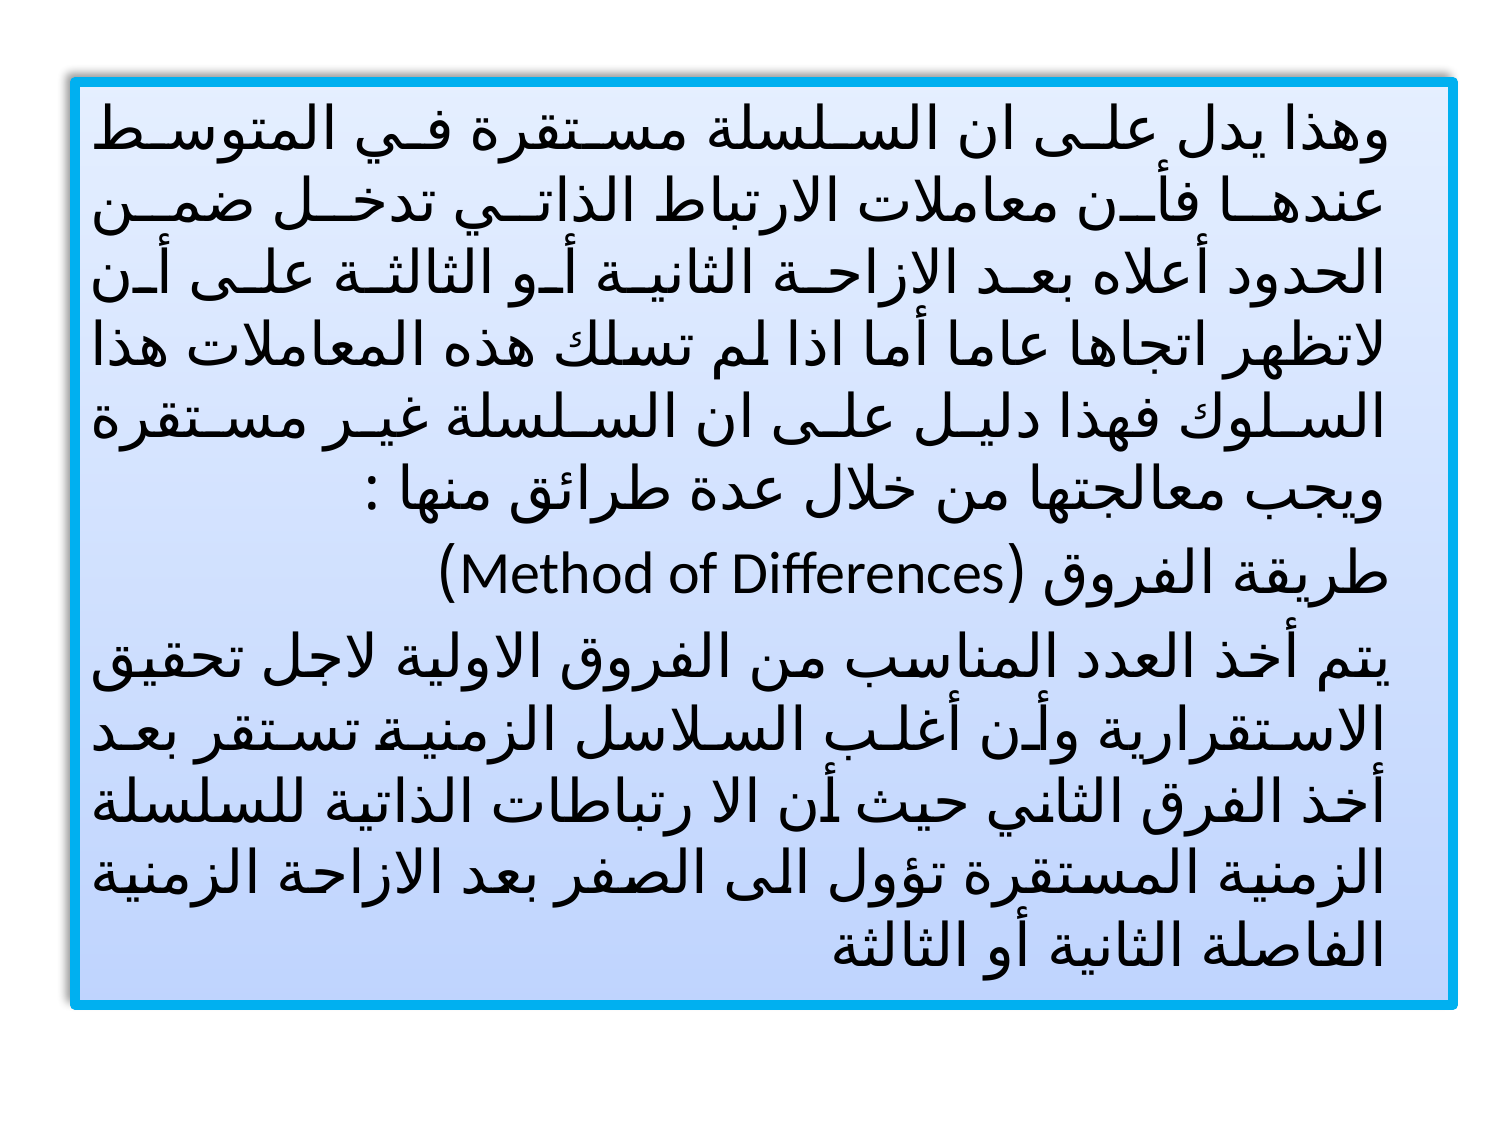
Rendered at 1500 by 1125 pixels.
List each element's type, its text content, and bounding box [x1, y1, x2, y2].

list وهذا يدل على ان السلسلة مستقرة في المتوسط عندها فأن معاملات الارتباط الذاتي تدخل ضمن الحدود أعلاه بعد الازاحة الثانية أو الثالثة على أن لاتظهر اتجاها عاما أما اذا لم تسلك هذه المعاملات هذا السلوك فهذا دليل على ان السلسلة غير مستقرة ويجب معالجتها من خلال عدة طرائق منها : طريقة الفروق (Method of Differences) يتم أخذ العدد المناسب من الفروق الاولية لاجل تحقيق الاستقرارية وأن أغلب السلاسل الزمنية تستقر بعد أخذ الفرق الثاني حيث أن الا رتباطات الذاتية للسلسلة الزمنية المستقرة تؤول الى الصفر بعد الازاحة الزمنية الفاصلة الثانية أو الثالثة [74, 81, 1454, 1006]
